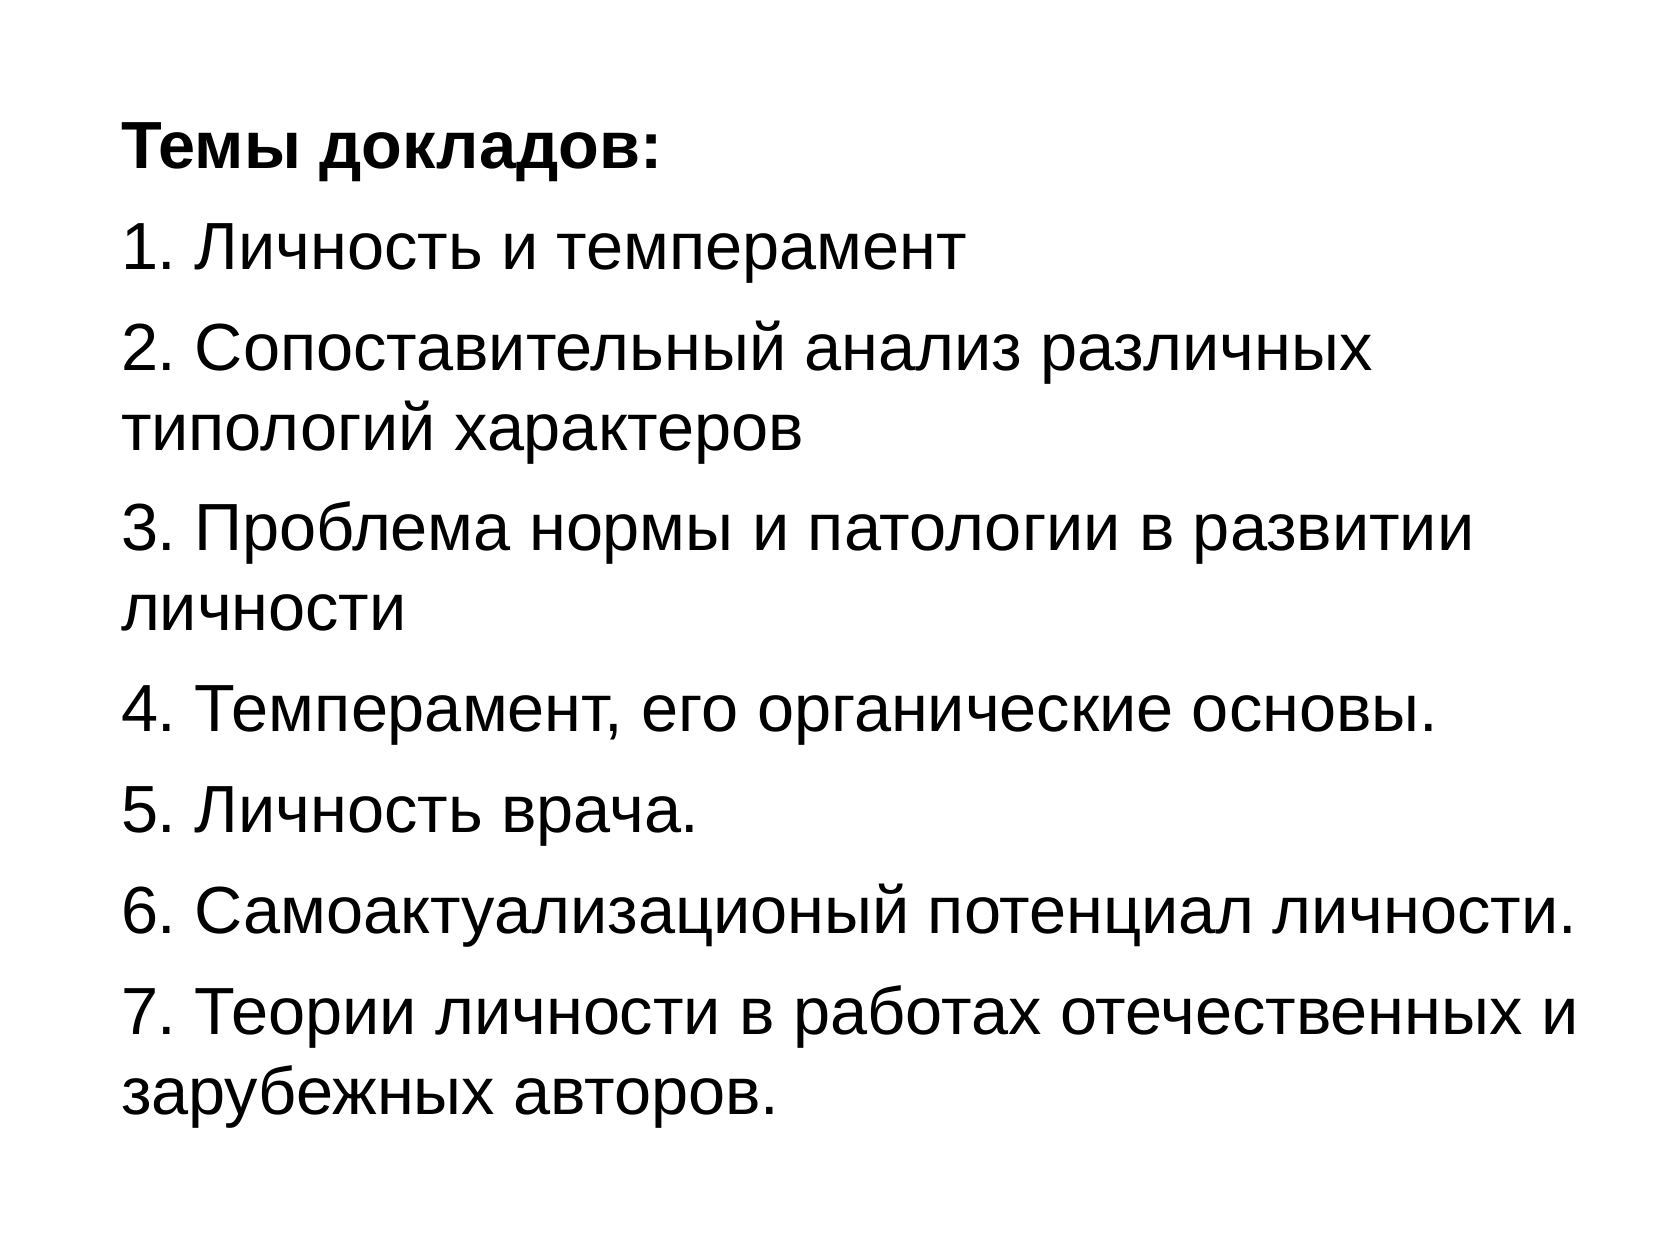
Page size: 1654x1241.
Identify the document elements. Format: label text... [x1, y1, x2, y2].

text_box Темы докладов: 1. Личность и темперамент 2. Сопоставительный анализ различных типологий характеров 3. Проблема нормы и патологии в развитии личности 4. Темперамент, его органические основы. 5. Личность врача. 6. Самоактуализационый потенциал личности. 7. Теории личности в работах отечественных и зарубежных авторов. [106, 94, 1630, 1202]
